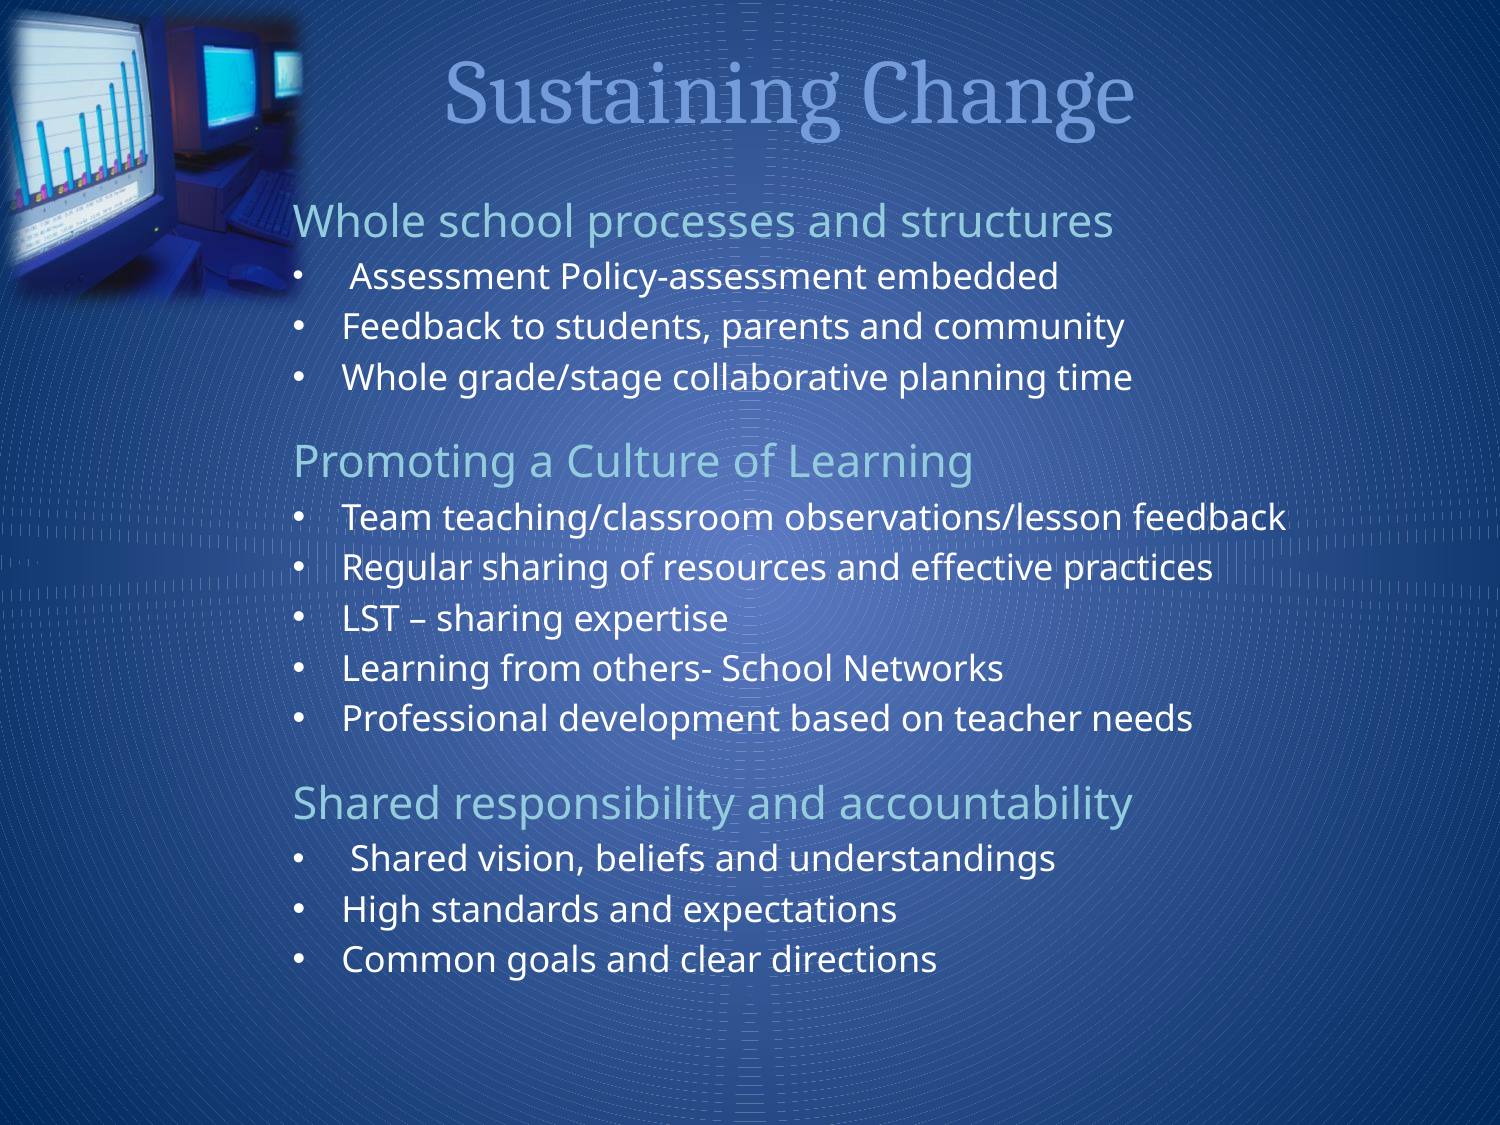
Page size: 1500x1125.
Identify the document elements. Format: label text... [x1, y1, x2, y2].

picture [0, 0, 315, 315]
title Sustaining Change [315, 0, 1428, 173]
list Whole school processes and structures Assessment Policy-assessment embedded Feedback to students, parents and community Whole grade/stage collaborative planning time Promoting a Culture of Learning Team teaching/classroom observations/lesson feedback Regular sharing of resources and effective practices LST – sharing expertise Learning from others- School Networks Professional development based on teacher needs Shared responsibility and accountability Shared vision, beliefs and understandings High standards and expectations Common goals and clear directions [277, 184, 1500, 1125]
